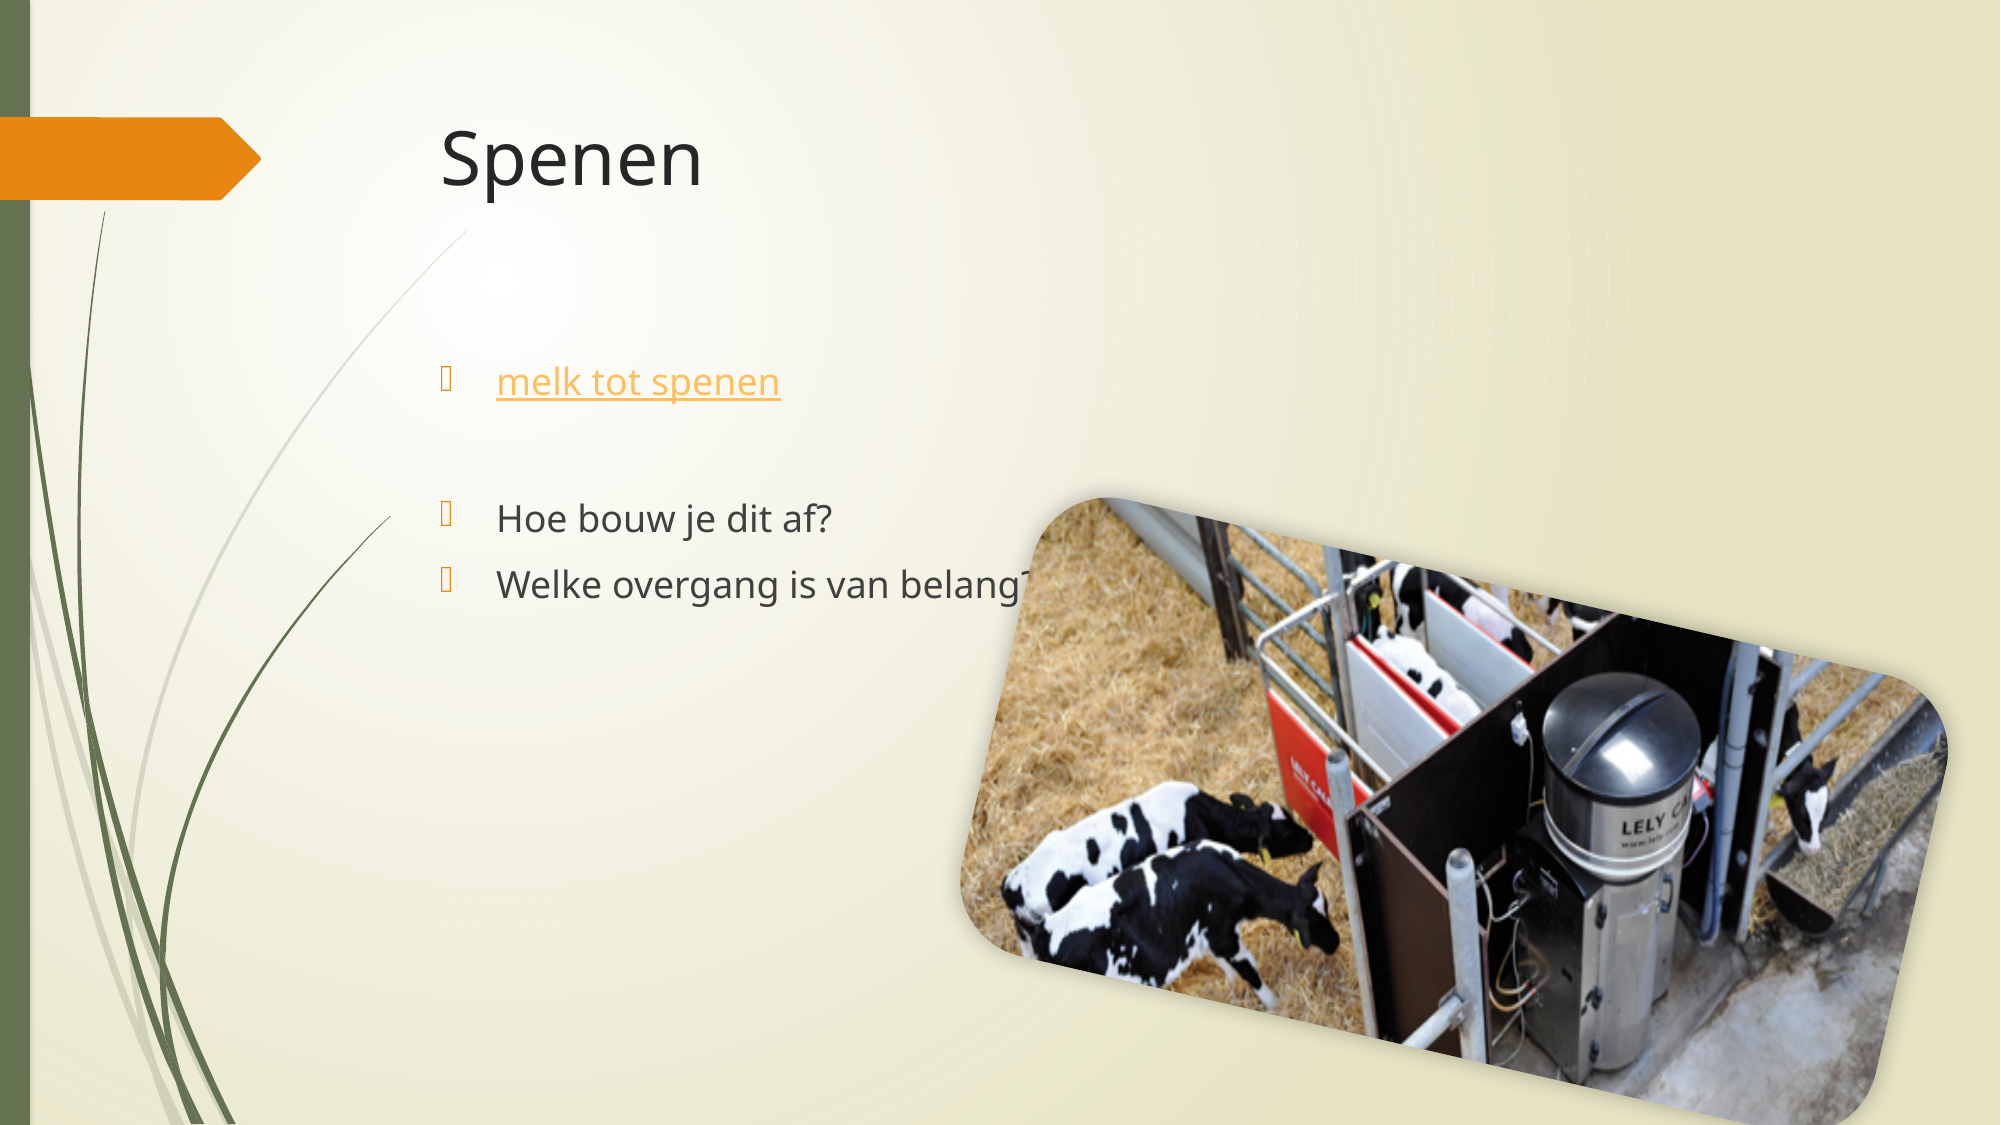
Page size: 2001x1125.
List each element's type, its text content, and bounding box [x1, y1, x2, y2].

title Spenen [425, 102, 1888, 313]
list melk tot spenen Hoe bouw je dit af? Welke overgang is van belang? [424, 350, 1888, 970]
picture [960, 497, 1948, 1125]
